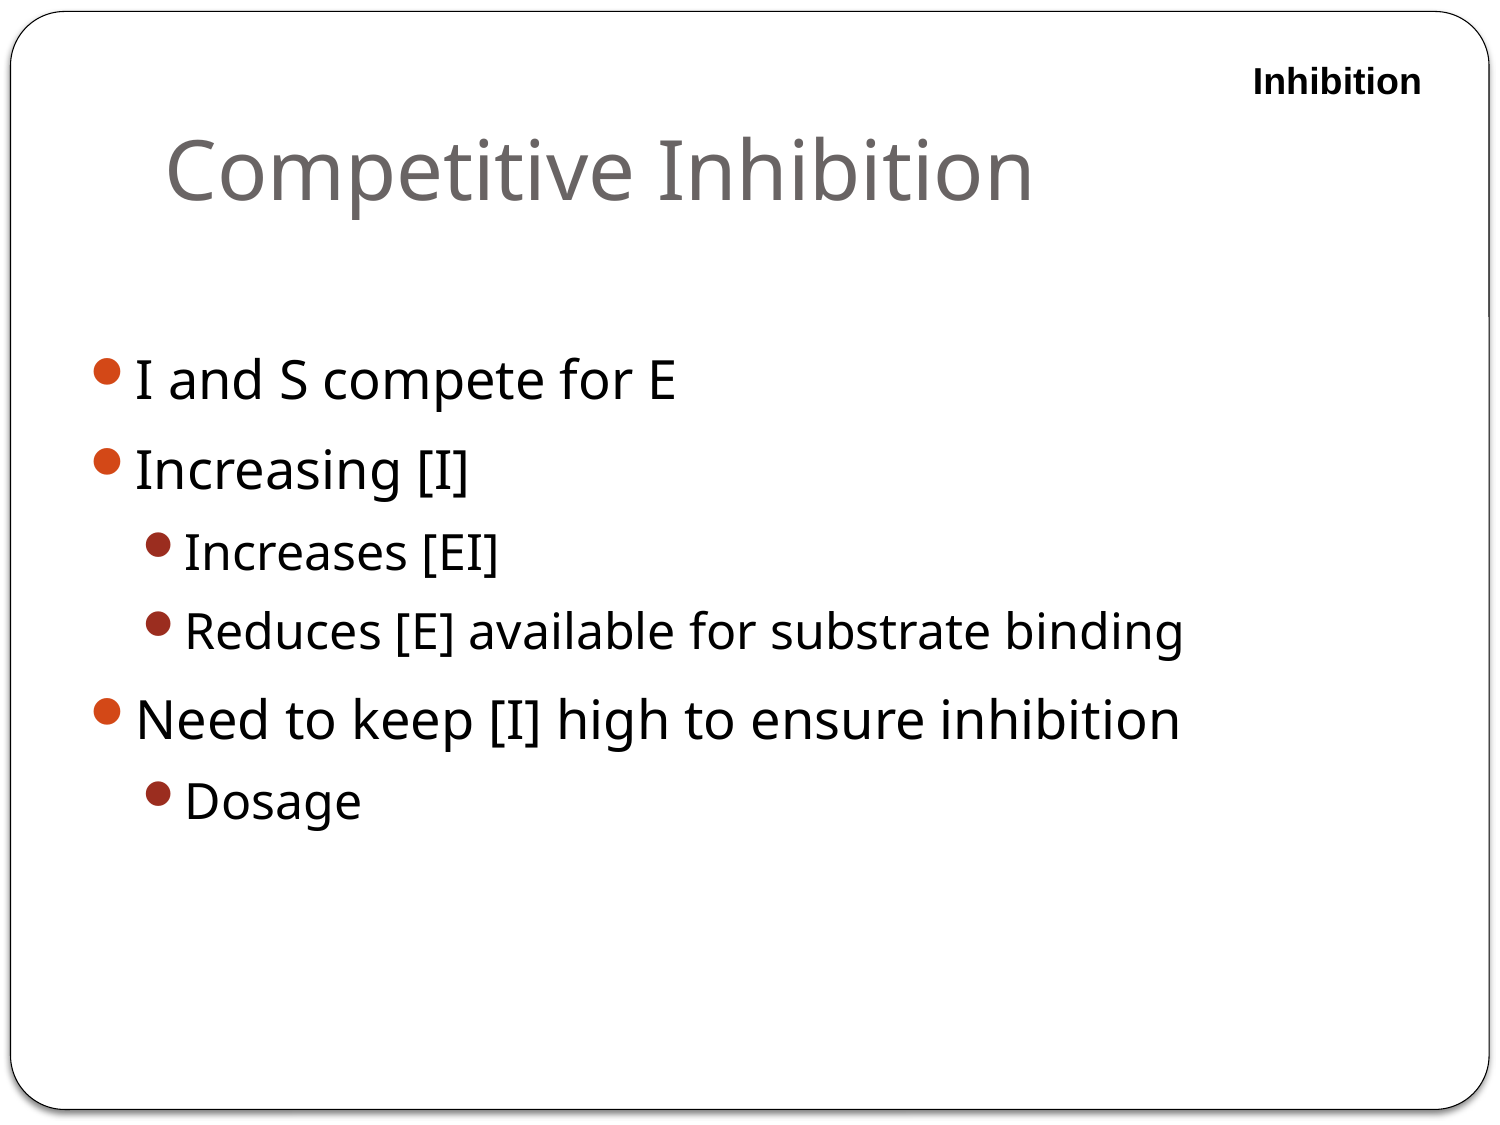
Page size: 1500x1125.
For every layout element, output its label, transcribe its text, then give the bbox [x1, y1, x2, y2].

title Competitive Inhibition [150, 45, 1425, 233]
list I and S compete for E Increasing [I] Increases [EI] Reduces [E] available for substrate binding Need to keep [I] high to ensure inhibition Dosage [75, 324, 1425, 1063]
text_box Inhibition [1238, 49, 1438, 110]
